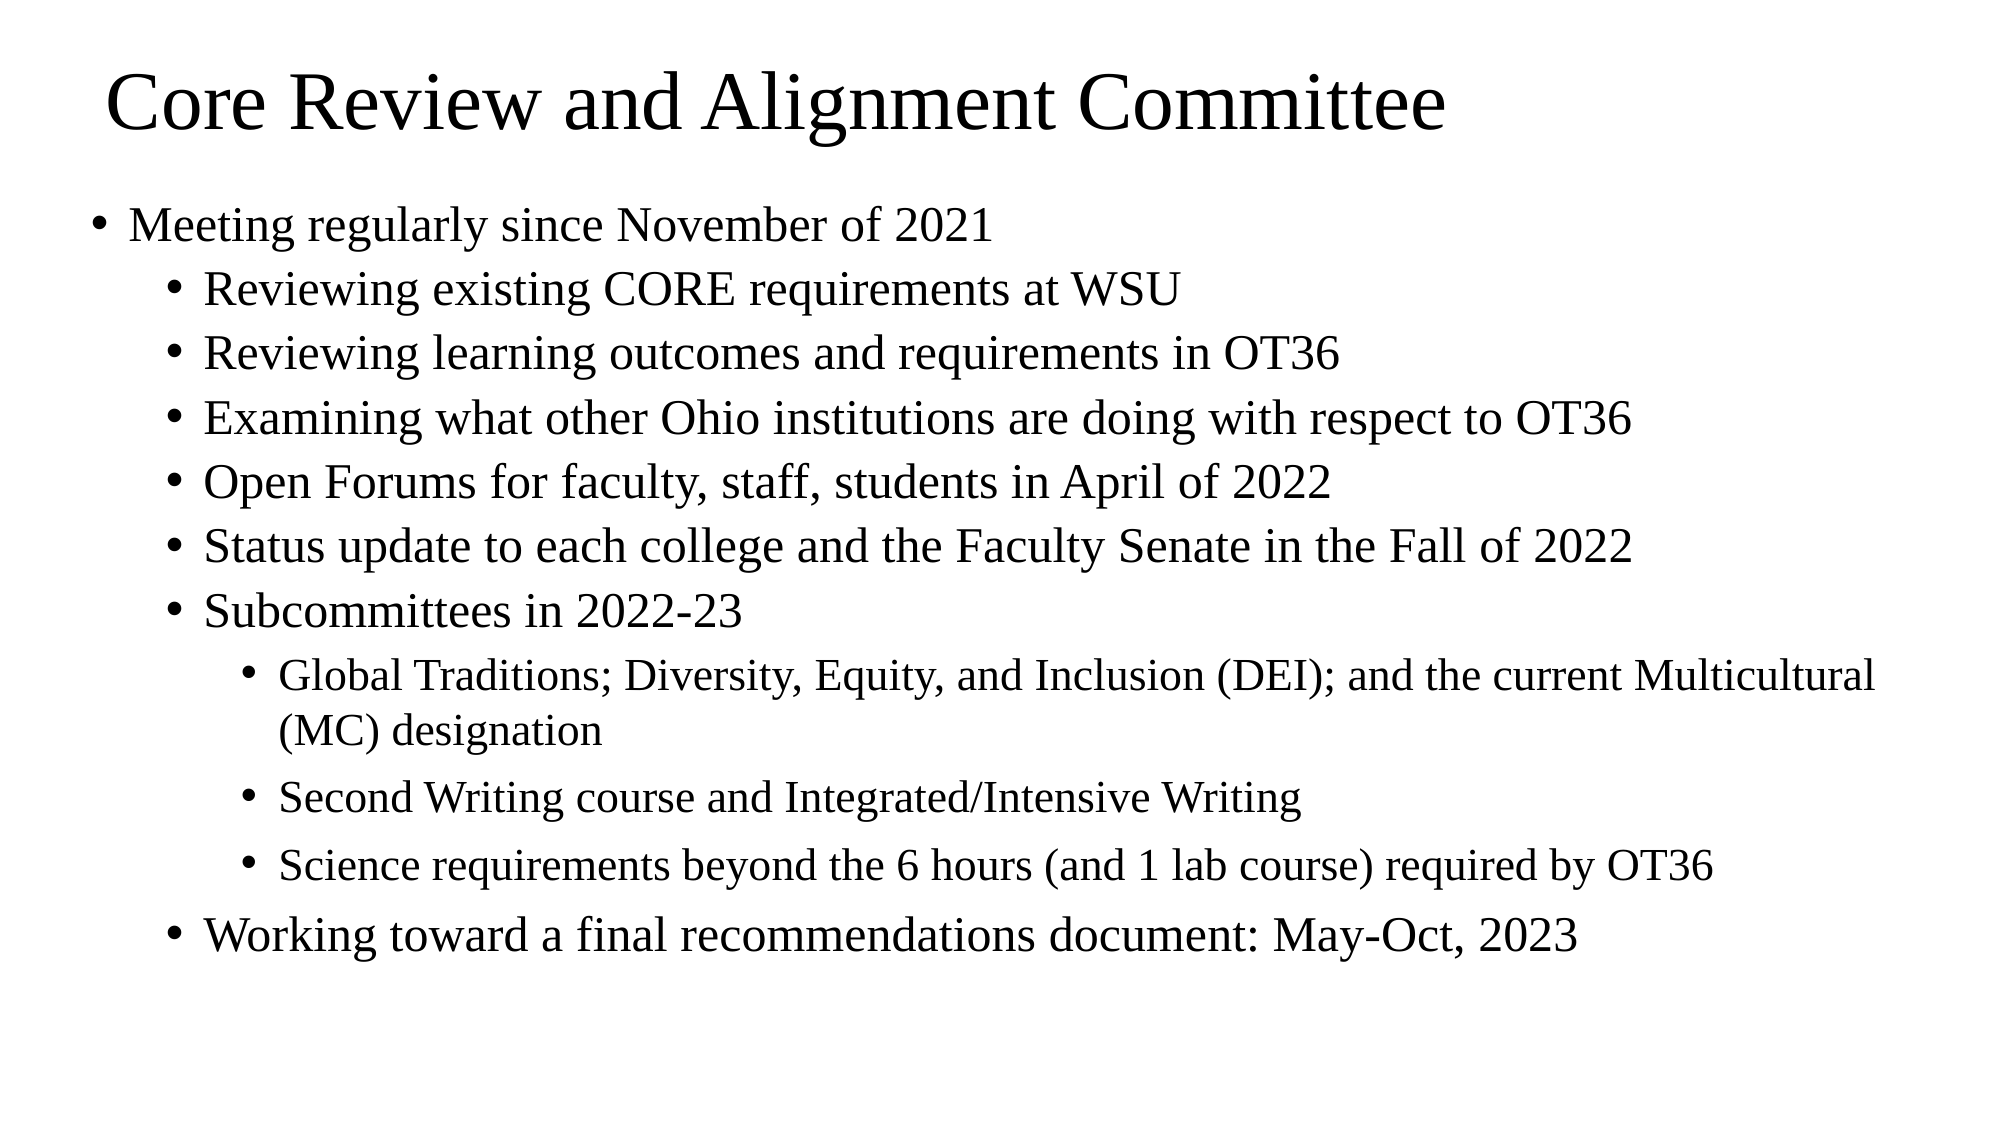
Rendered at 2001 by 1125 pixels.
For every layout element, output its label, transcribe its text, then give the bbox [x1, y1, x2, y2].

title Core Review and Alignment Committee [90, 29, 1863, 177]
list Meeting regularly since November of 2021 Reviewing existing CORE requirements at WSU Reviewing learning outcomes and requirements in OT36 Examining what other Ohio institutions are doing with respect to OT36 Open Forums for faculty, staff, students in April of 2022 Status update to each college and the Faculty Senate in the Fall of 2022 Subcommittees in 2022-23 Global Traditions; Diversity, Equity, and Inclusion (DEI); and the current Multicultural (MC) designation Second Writing course and Integrated/Intensive Writing Science requirements beyond the 6 hours (and 1 lab course) required by OT36 Working toward a final recommendations document: May-Oct, 2023 [90, 190, 1931, 1036]
